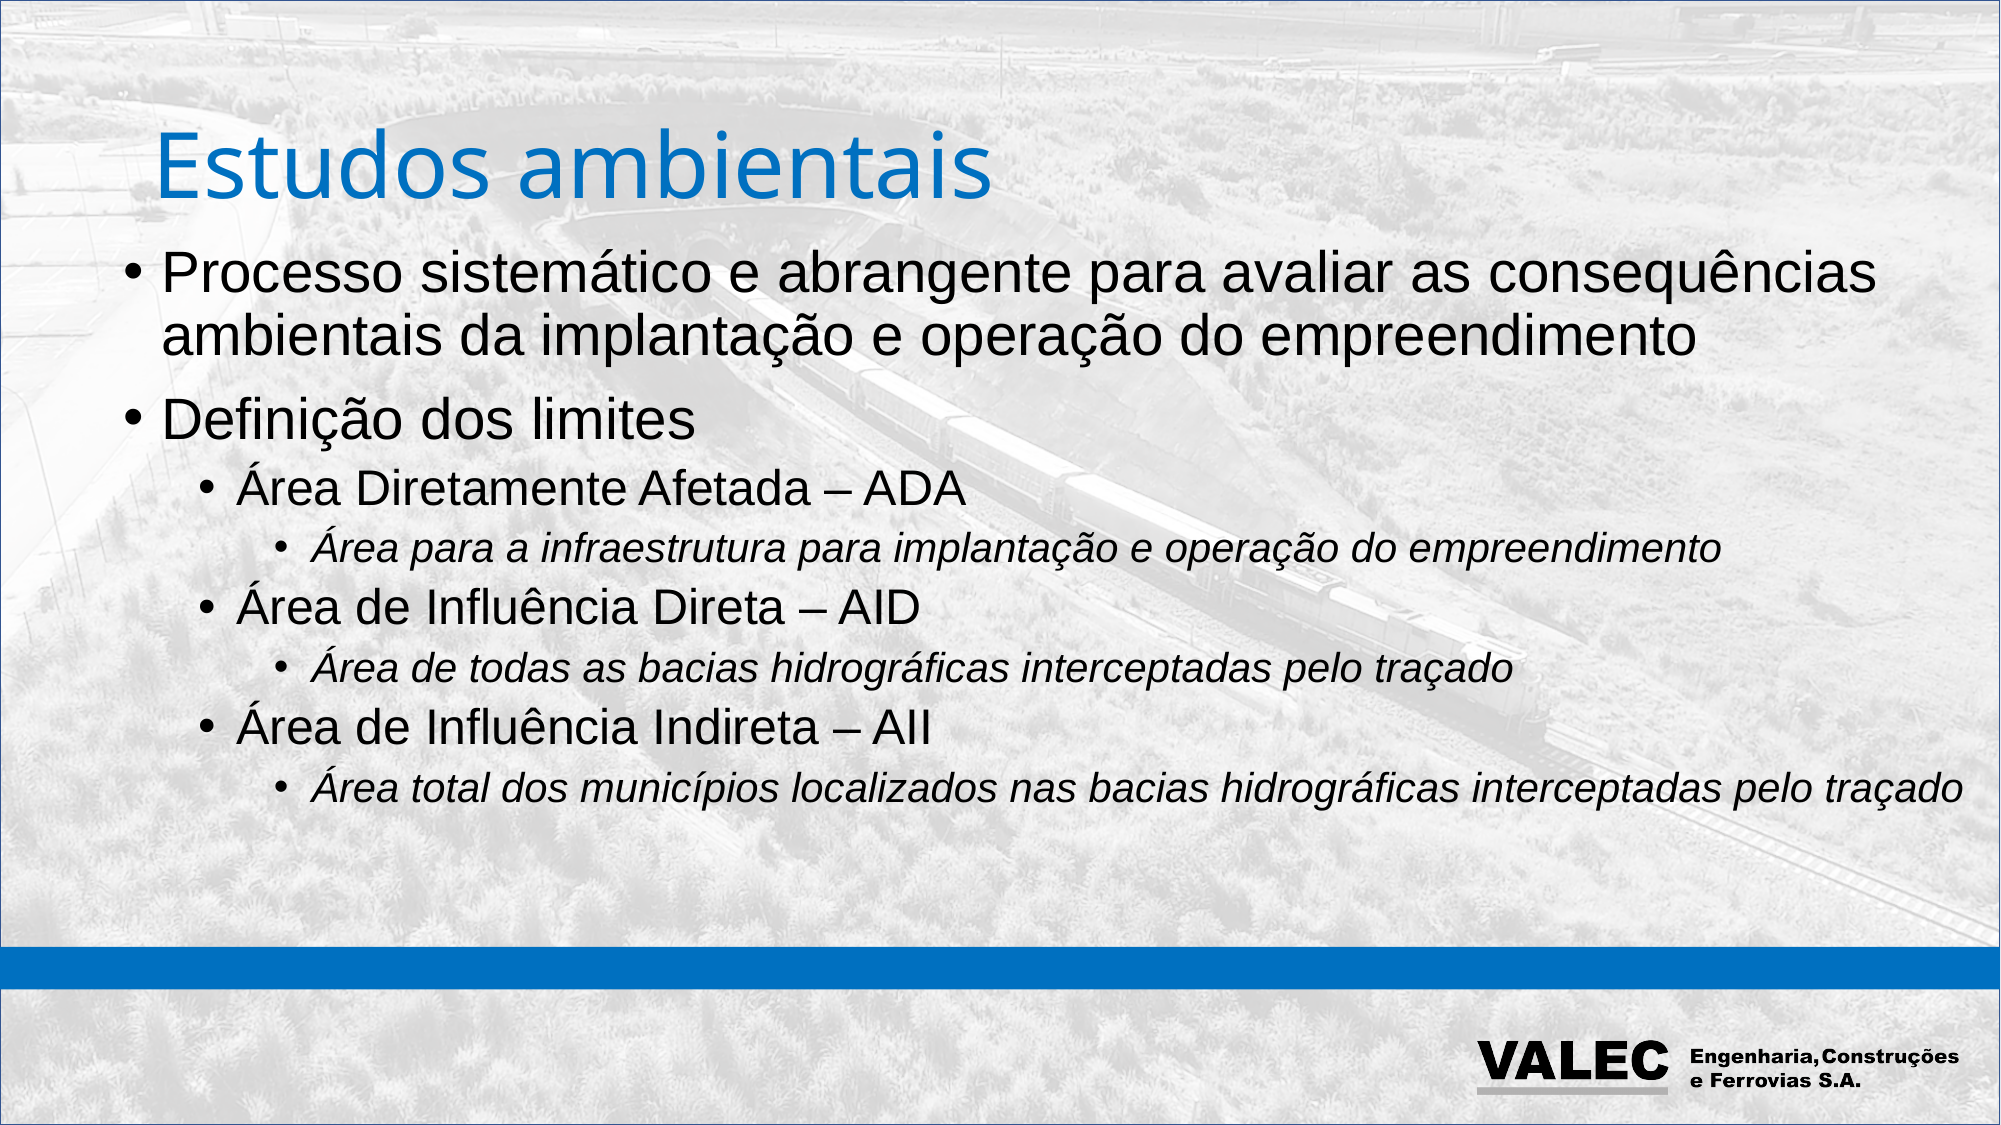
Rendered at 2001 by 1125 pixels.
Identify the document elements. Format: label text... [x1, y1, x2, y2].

list Processo sistemático e abrangente para avaliar as consequências ambientais da implantação e operação do empreendimento Definição dos limites Área Diretamente Afetada – ADA Área para a infraestrutura para implantação e operação do empreendimento Área de Influência Direta – AID Área de todas as bacias hidrográficas interceptadas pelo traçado Área de Influência Indireta – AII Área total dos municípios localizados nas bacias hidrográficas interceptadas pelo traçado [108, 234, 1985, 841]
title Estudos ambientais [137, 59, 1863, 234]
picture [1477, 1040, 1959, 1095]
